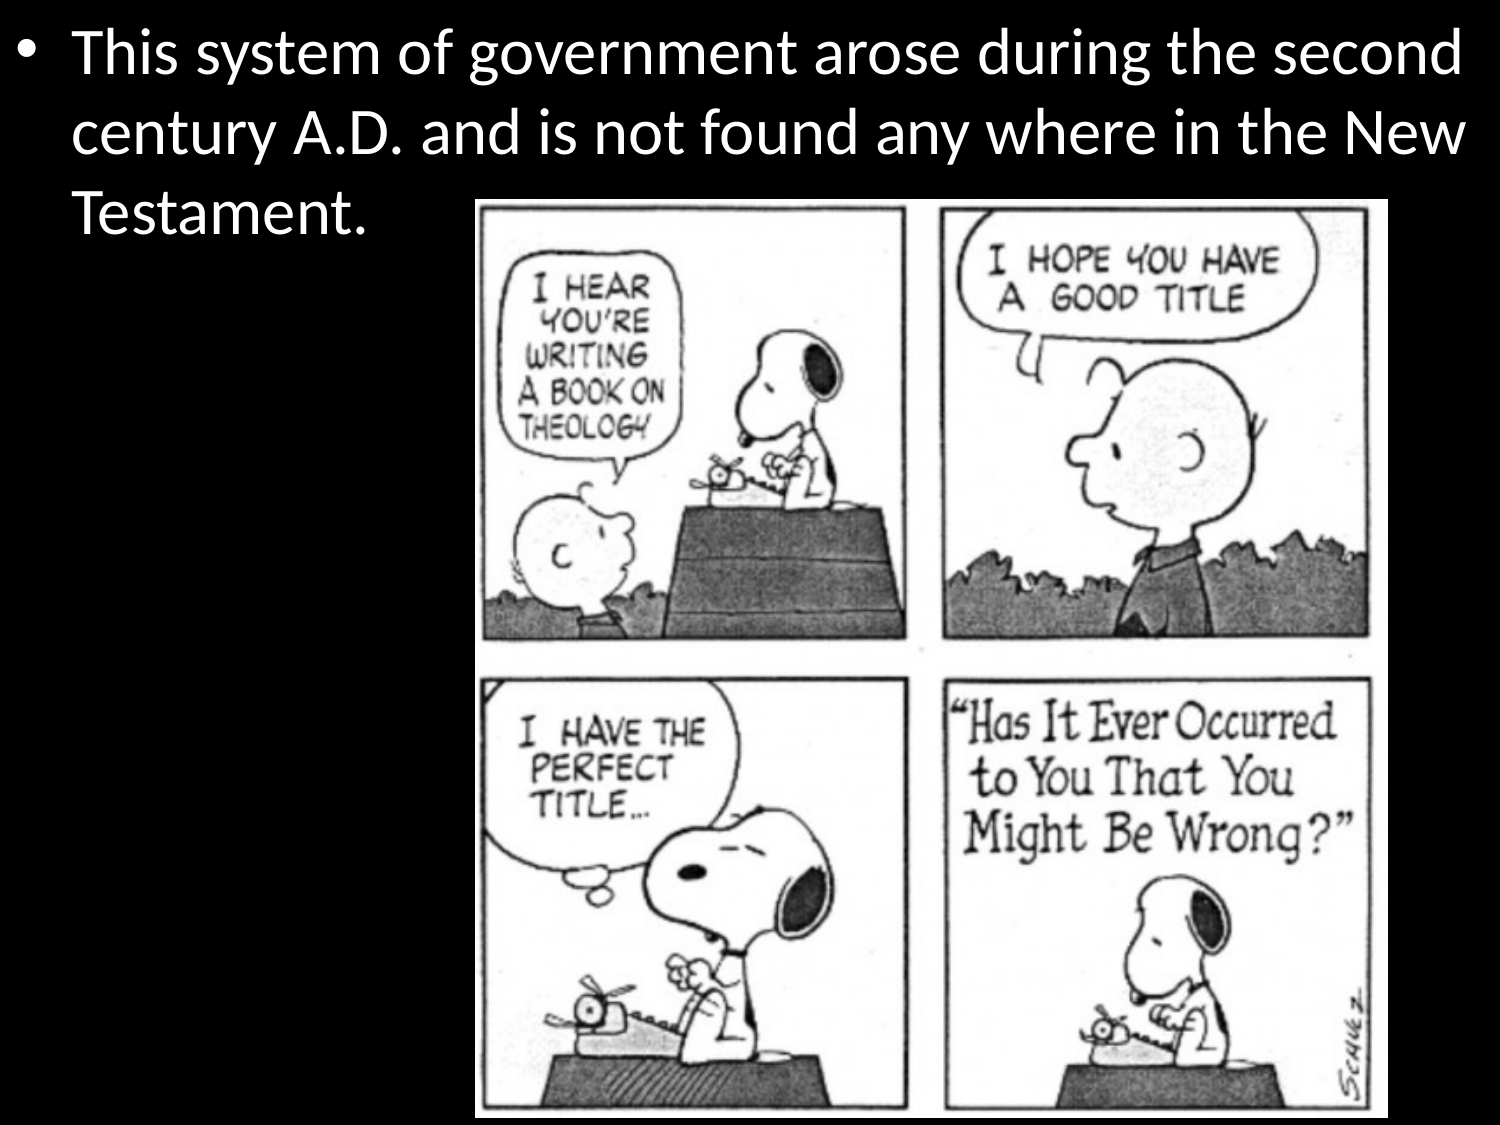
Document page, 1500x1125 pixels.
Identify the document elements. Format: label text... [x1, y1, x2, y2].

picture [475, 199, 1388, 1118]
list This system of government arose during the second century a.d. and is not found any where in the New Testament. [0, 0, 1500, 338]
